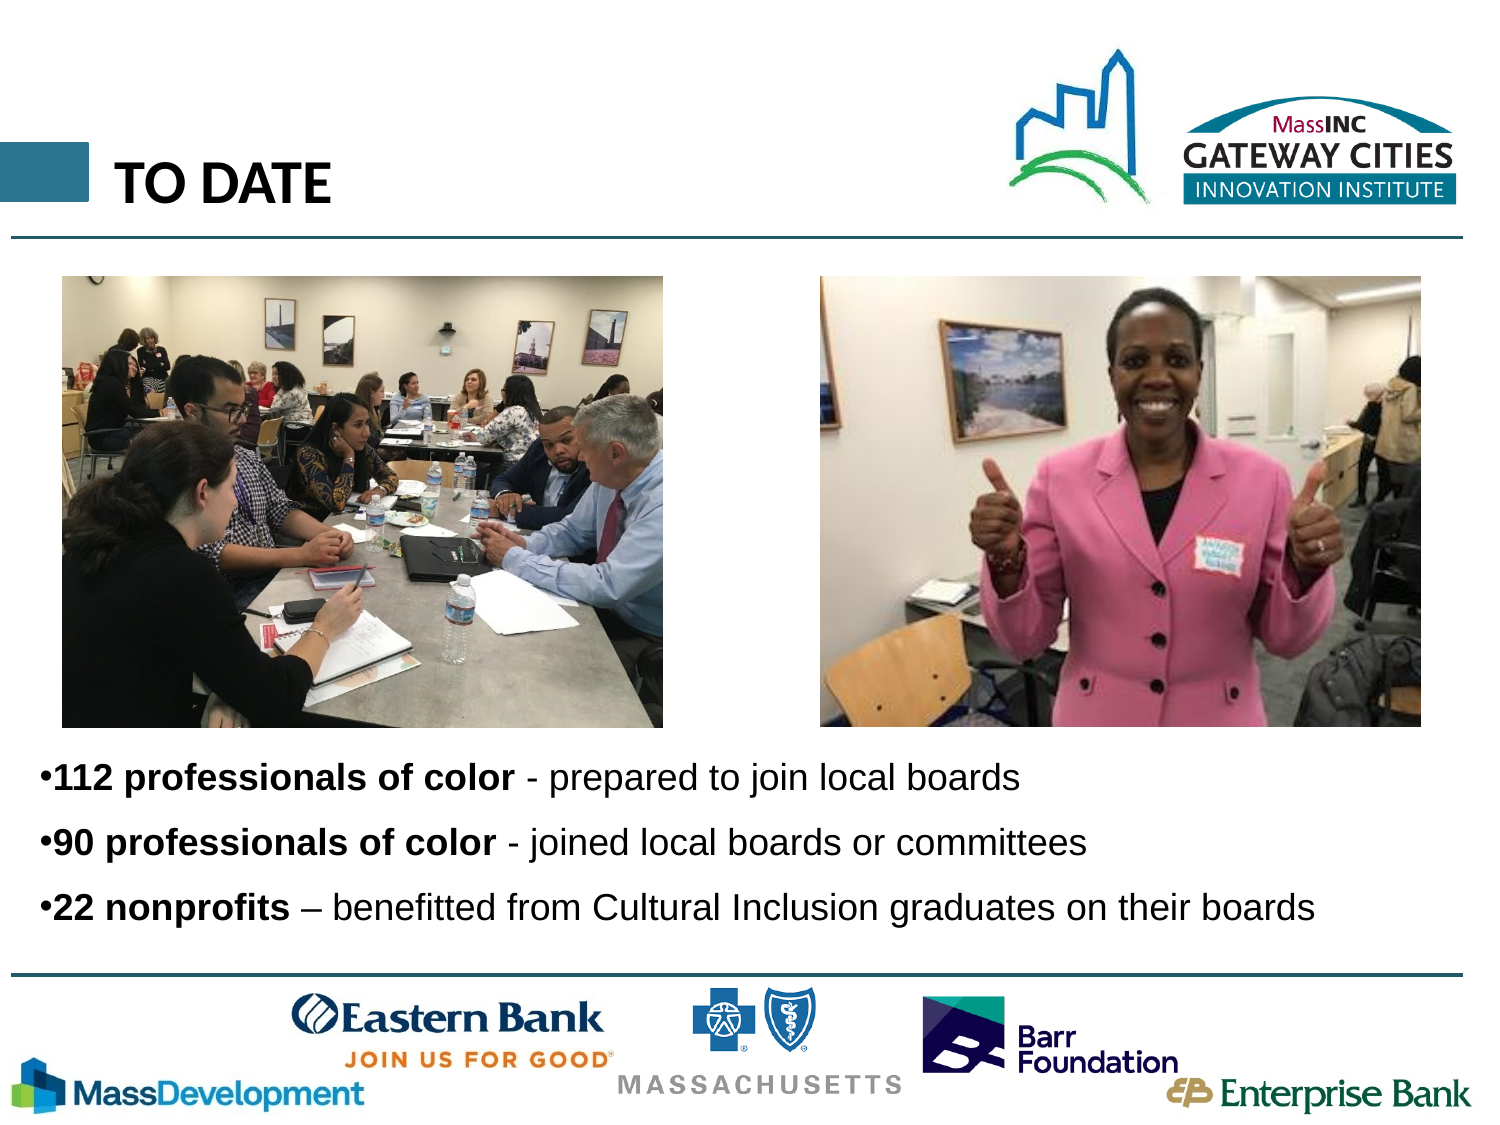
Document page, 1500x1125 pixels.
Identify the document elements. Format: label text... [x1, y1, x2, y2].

picture [820, 276, 1421, 728]
picture [10, 993, 615, 1125]
picture [618, 974, 1500, 1125]
picture [62, 276, 663, 728]
title TO DATE [99, 141, 1075, 217]
picture [977, 27, 1490, 246]
text_box 112 professionals of color - prepared to join local boards 90 professionals of color - joined local boards or committees 22 nonprofits – benefitted from Cultural Inclusion graduates on their boards [24, 745, 1421, 936]
